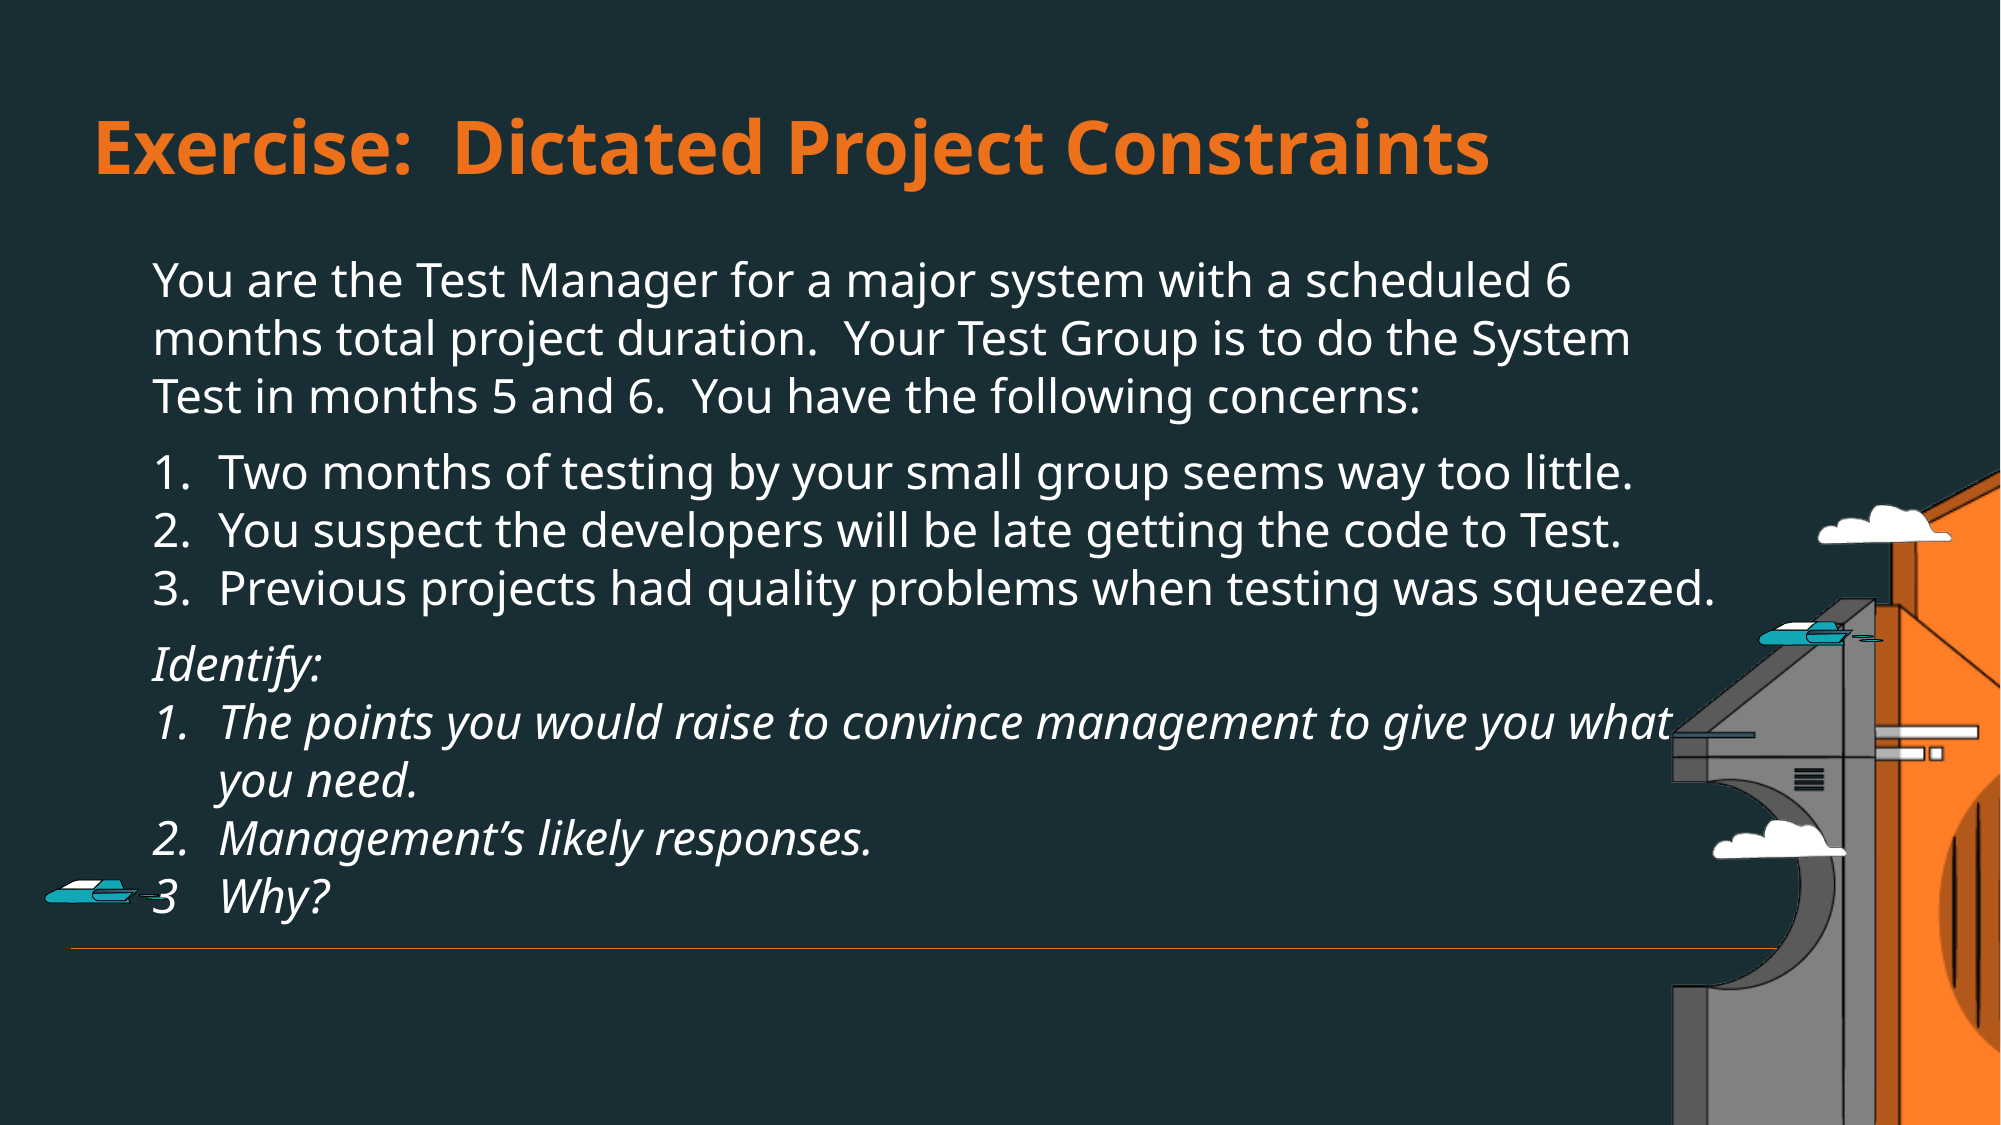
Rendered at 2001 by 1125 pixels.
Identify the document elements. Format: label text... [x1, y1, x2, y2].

picture [1633, 391, 2001, 1125]
picture [0, 834, 137, 930]
list You are the Test Manager for a major system with a scheduled 6 months total project duration. Your Test Group is to do the System Test in months 5 and 6. You have the following concerns: 1. Two months of testing by your small group seems way too little. 2. You suspect the developers will be late getting the code to Test. 3. Previous projects had quality problems when testing was squeezed. Identify: 1. The points you would raise to convince management to give you what you need. 2. Management’s likely responses. 3 Why? [137, 244, 1742, 958]
list Exercise: Dictated Project Constraints [77, 94, 1863, 201]
